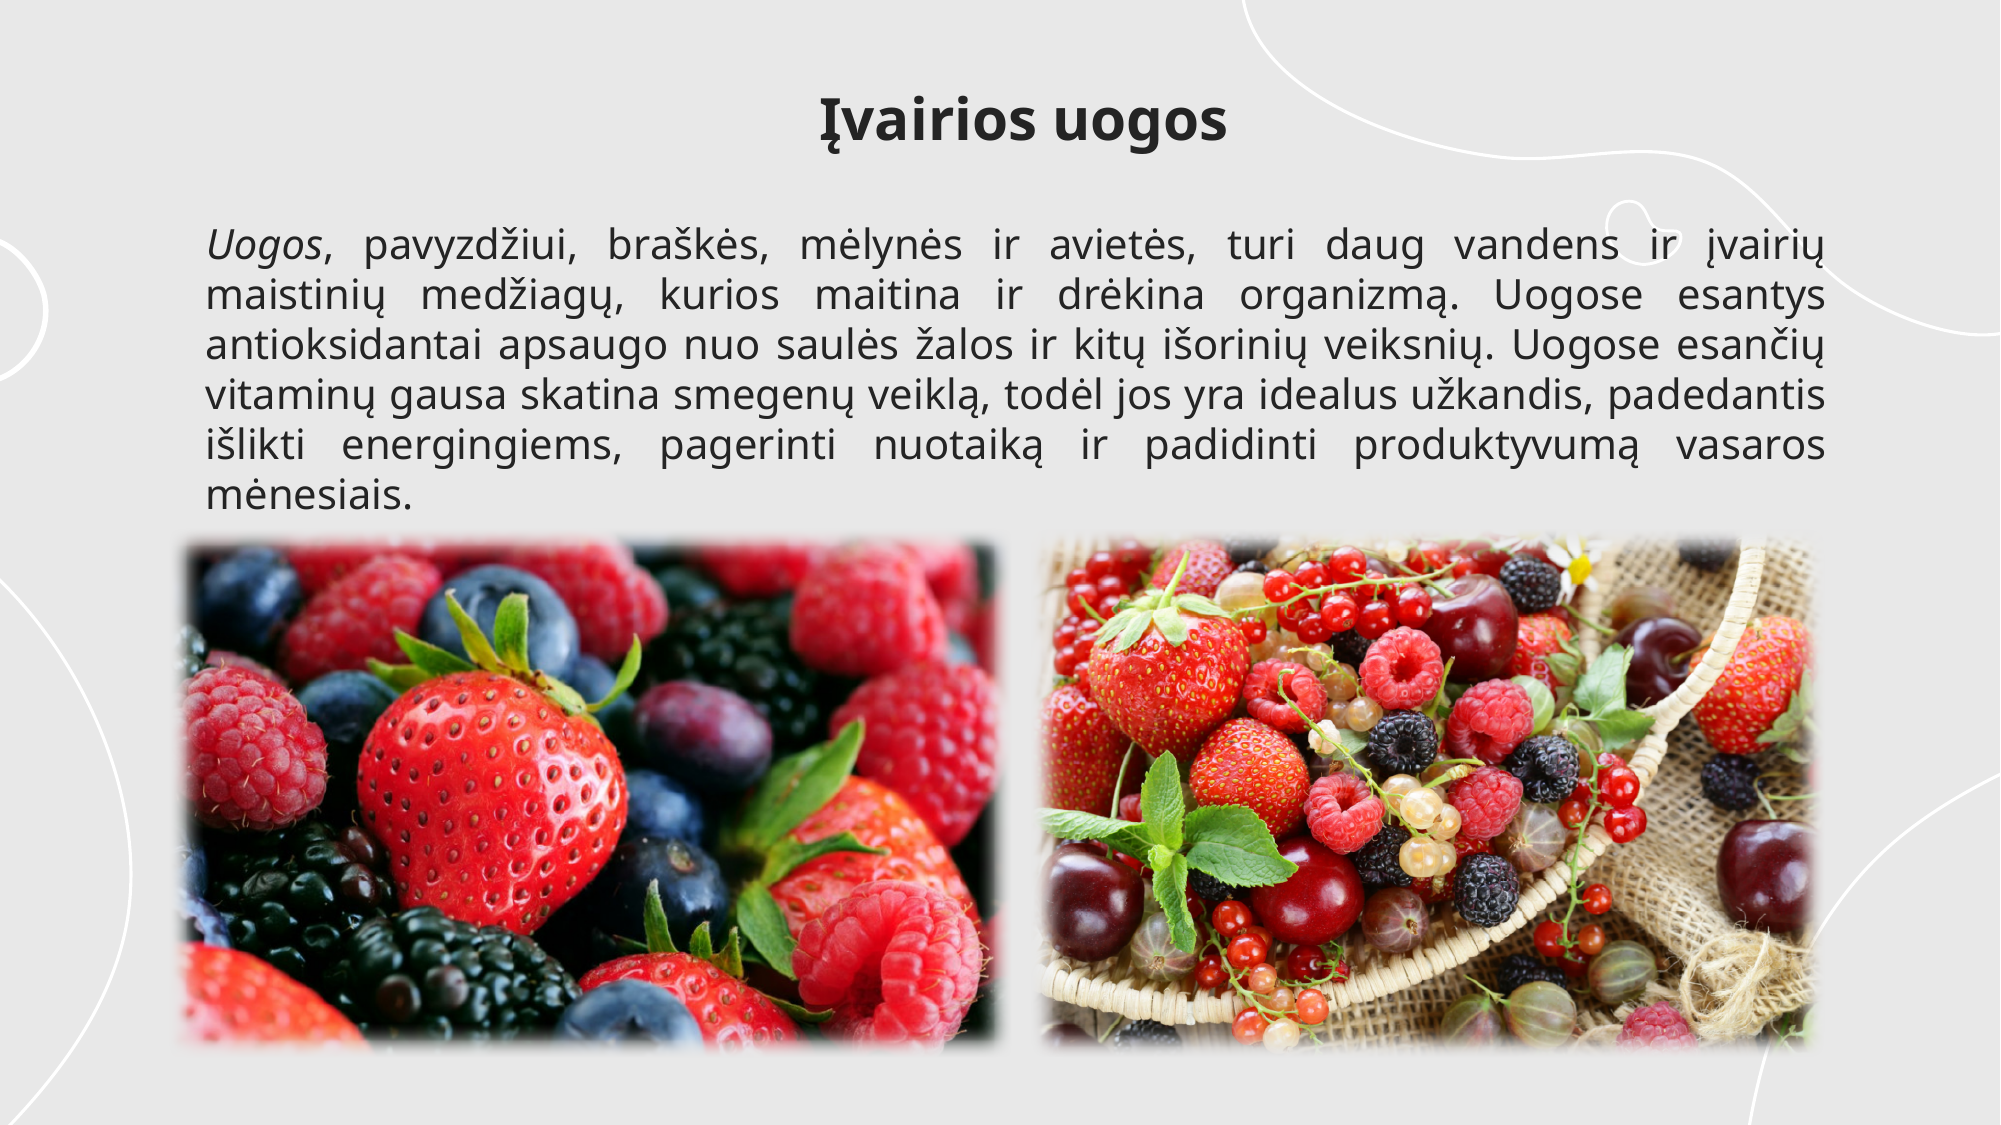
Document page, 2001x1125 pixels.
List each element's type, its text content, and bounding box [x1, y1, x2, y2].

title Įvairios uogos [181, 67, 1867, 193]
list Uogos, pavyzdžiui, braškės, mėlynės ir avietės, turi daug vandens ir įvairių maistinių medžiagų, kurios maitina ir drėkina organizmą. Uogose esantys antioksidantai apsaugo nuo saulės žalos ir kitų išorinių veiksnių. Uogose esančių vitaminų gausa skatina smegenų veiklą, todėl jos yra idealus užkandis, padedantis išlikti energingiems, pagerinti nuotaiką ir padidinti produktyvumą vasaros mėnesiais. [157, 203, 1843, 951]
picture [169, 528, 1013, 1058]
picture [1030, 527, 1825, 1058]
